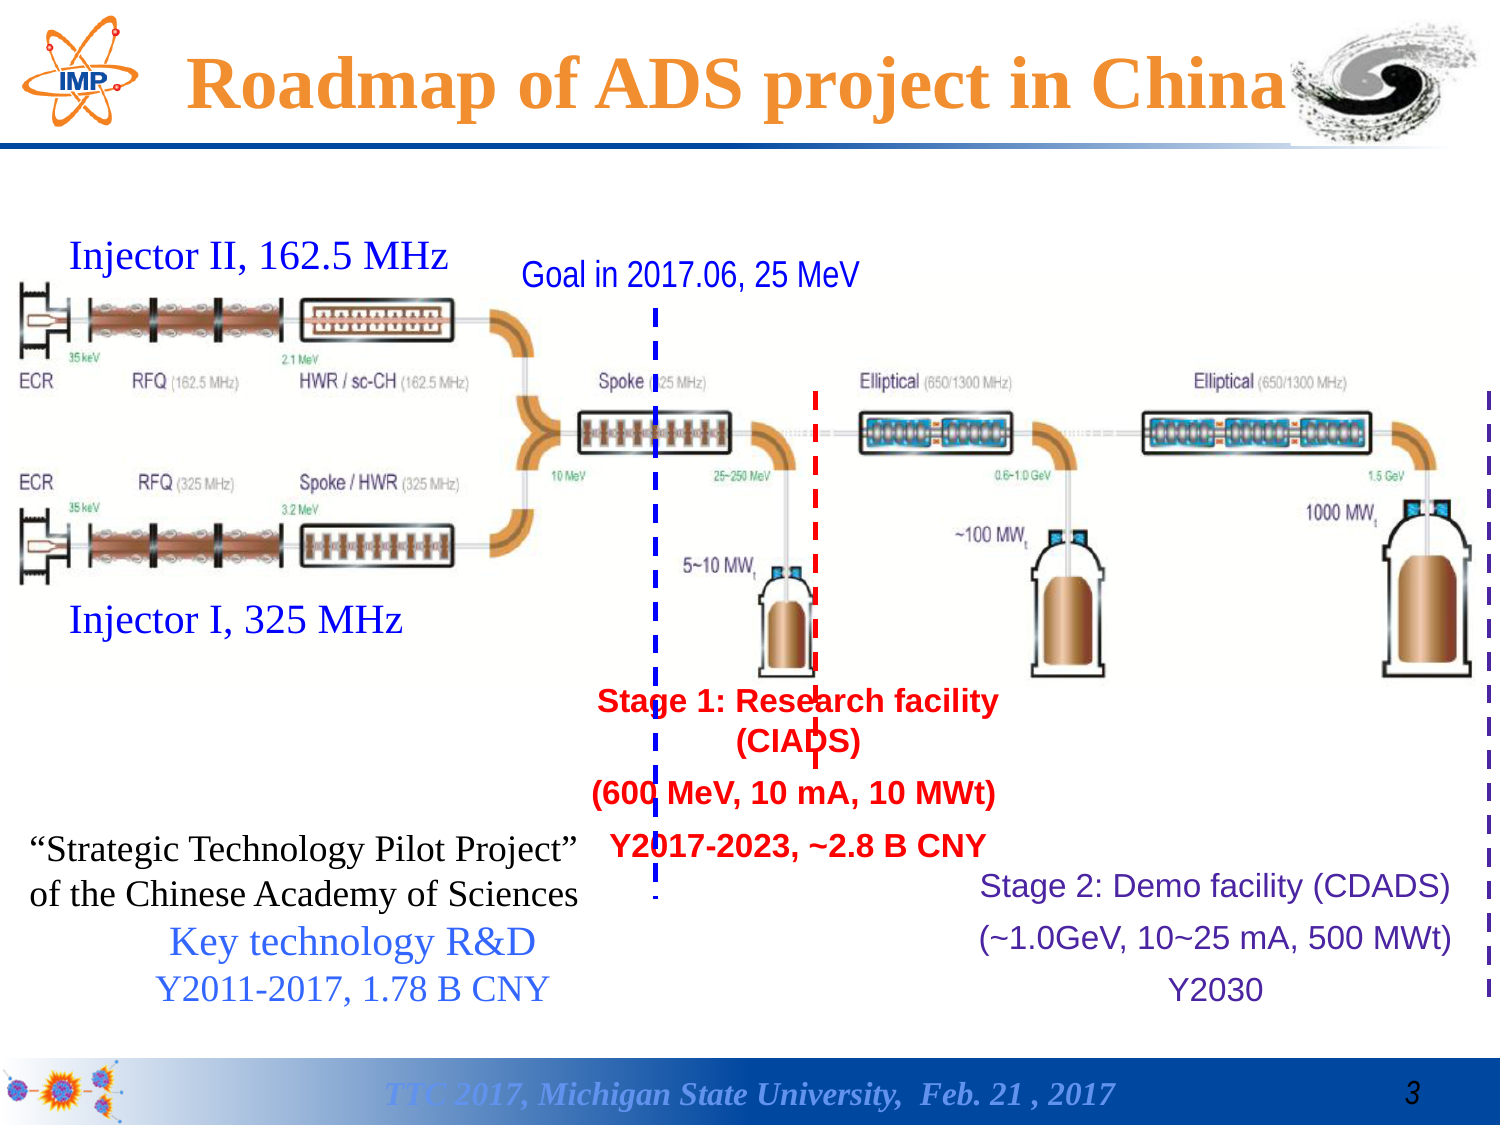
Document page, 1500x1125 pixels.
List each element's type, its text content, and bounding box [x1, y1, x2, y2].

text_box Stage 1: Research facility (CIADS) (600 MeV, 10 mA, 10 MWt) Y2017-2023, ~2.8 B CNY [661, 698, 1081, 872]
text_box Stage 1: Research facility (CIADS) (600 MeV, 10 mA, 10 MWt) Y2017-2023, ~2.8 B CNY [516, 698, 649, 872]
text_box “Strategic Technology Pilot Project” of the Chinese Academy of Sciences Key technology R&D Y2011-2017, 1.78 B CNY [14, 816, 691, 1016]
picture [8, 272, 1481, 689]
picture [0, 1058, 129, 1125]
text_box Injector II, 162.5 MHz [54, 220, 465, 269]
title Roadmap of ADS project in China [171, 19, 1406, 138]
text_box Goal in 2017.06, 25 MeV [506, 242, 875, 269]
text_box Stage 2: Demo facility (CDADS) (~1.0GeV, 10~25 mA, 500 MWt) Y2030 [938, 856, 1493, 1016]
